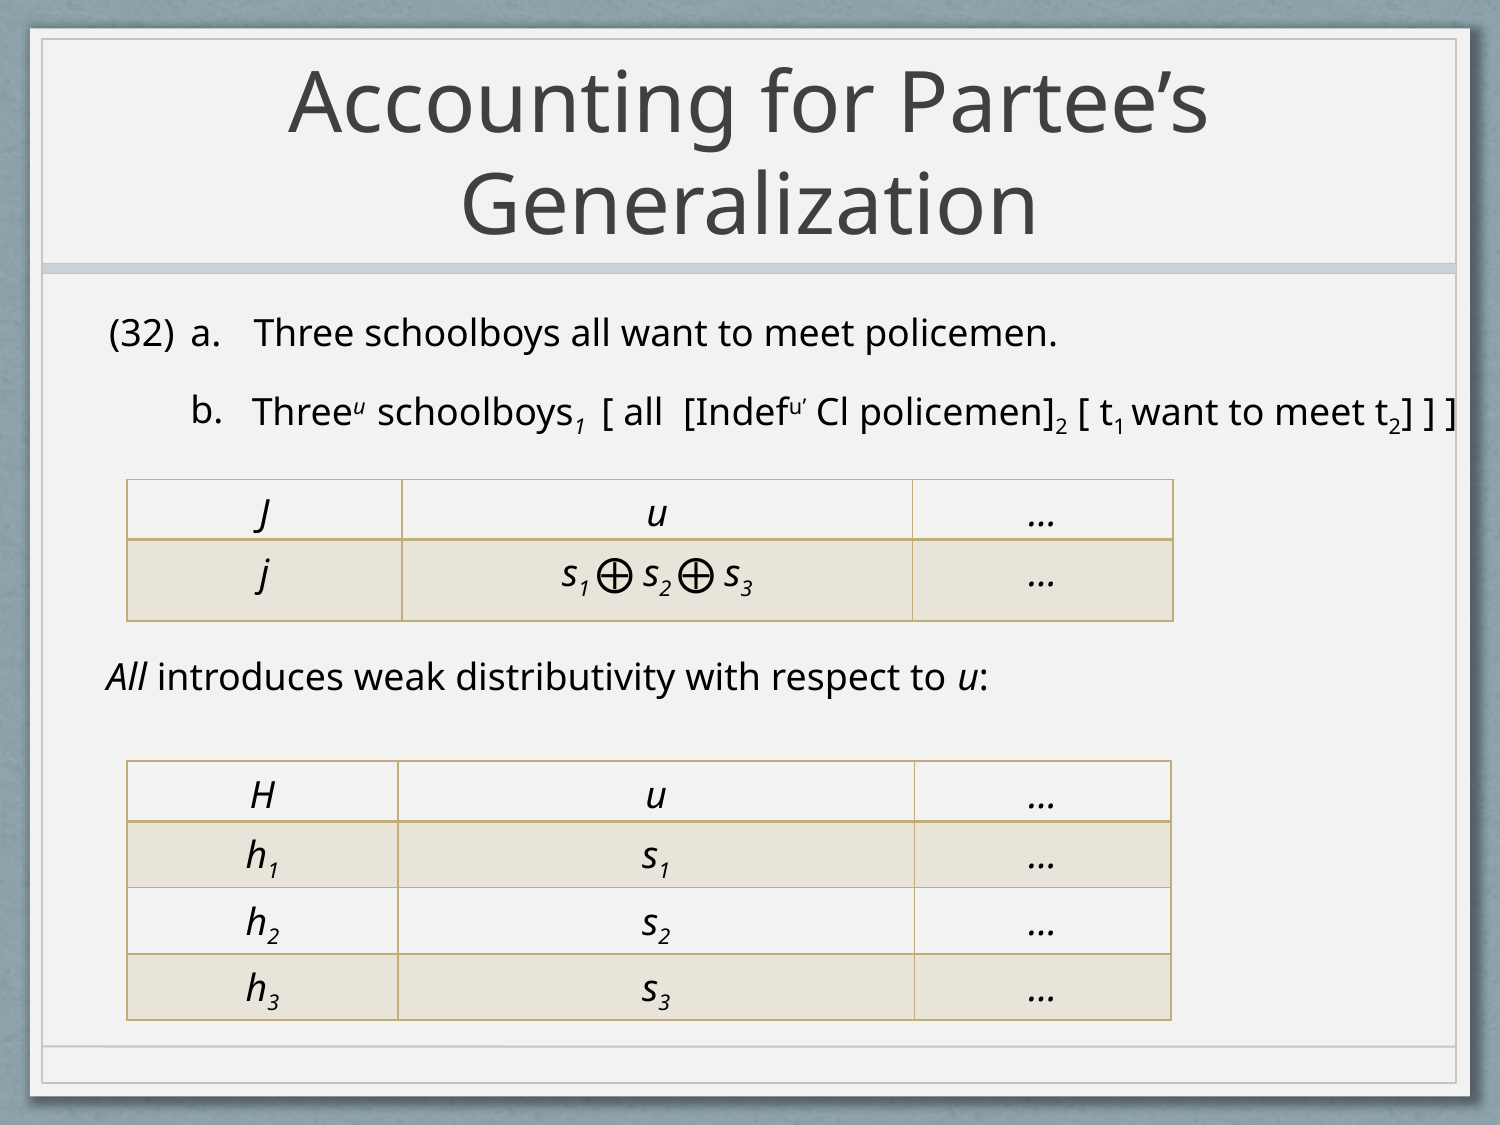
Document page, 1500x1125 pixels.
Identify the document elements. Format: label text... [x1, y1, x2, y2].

table_header u [403, 480, 912, 538]
table_cell … [913, 541, 1172, 620]
table_cell h1 [128, 823, 397, 887]
table_header H [128, 762, 397, 820]
table_header … [913, 480, 1172, 538]
text_box All introduces weak distributivity with respect to u: [91, 645, 1004, 706]
text_box Threeu schoolboys1 [ all [Indefu’ Cl policemen]2 [ t1 want to meet t2] ] ] [237, 380, 1473, 447]
text_box Three schoolboys all want to meet policemen. [313, 301, 1074, 362]
text_box (32) [94, 301, 175, 362]
table_header J [128, 480, 401, 538]
table_header … [915, 762, 1170, 820]
table_cell s1 [399, 823, 914, 887]
table_cell j [128, 541, 401, 620]
table_cell s2 [399, 888, 914, 953]
table_cell h2 [128, 888, 397, 953]
table_cell s1 ⨁ s2 ⨁ s3 [403, 541, 912, 620]
table_cell … [915, 823, 1170, 887]
table_cell … [915, 888, 1170, 953]
table_header u [399, 762, 914, 820]
table_cell s3 [399, 955, 914, 1019]
table_cell … [915, 955, 1170, 1019]
text_box a. [175, 301, 313, 362]
title Accounting for Partee’s Generalization [147, 40, 1353, 260]
table_cell h3 [128, 955, 397, 1019]
text_box b. [175, 378, 313, 439]
